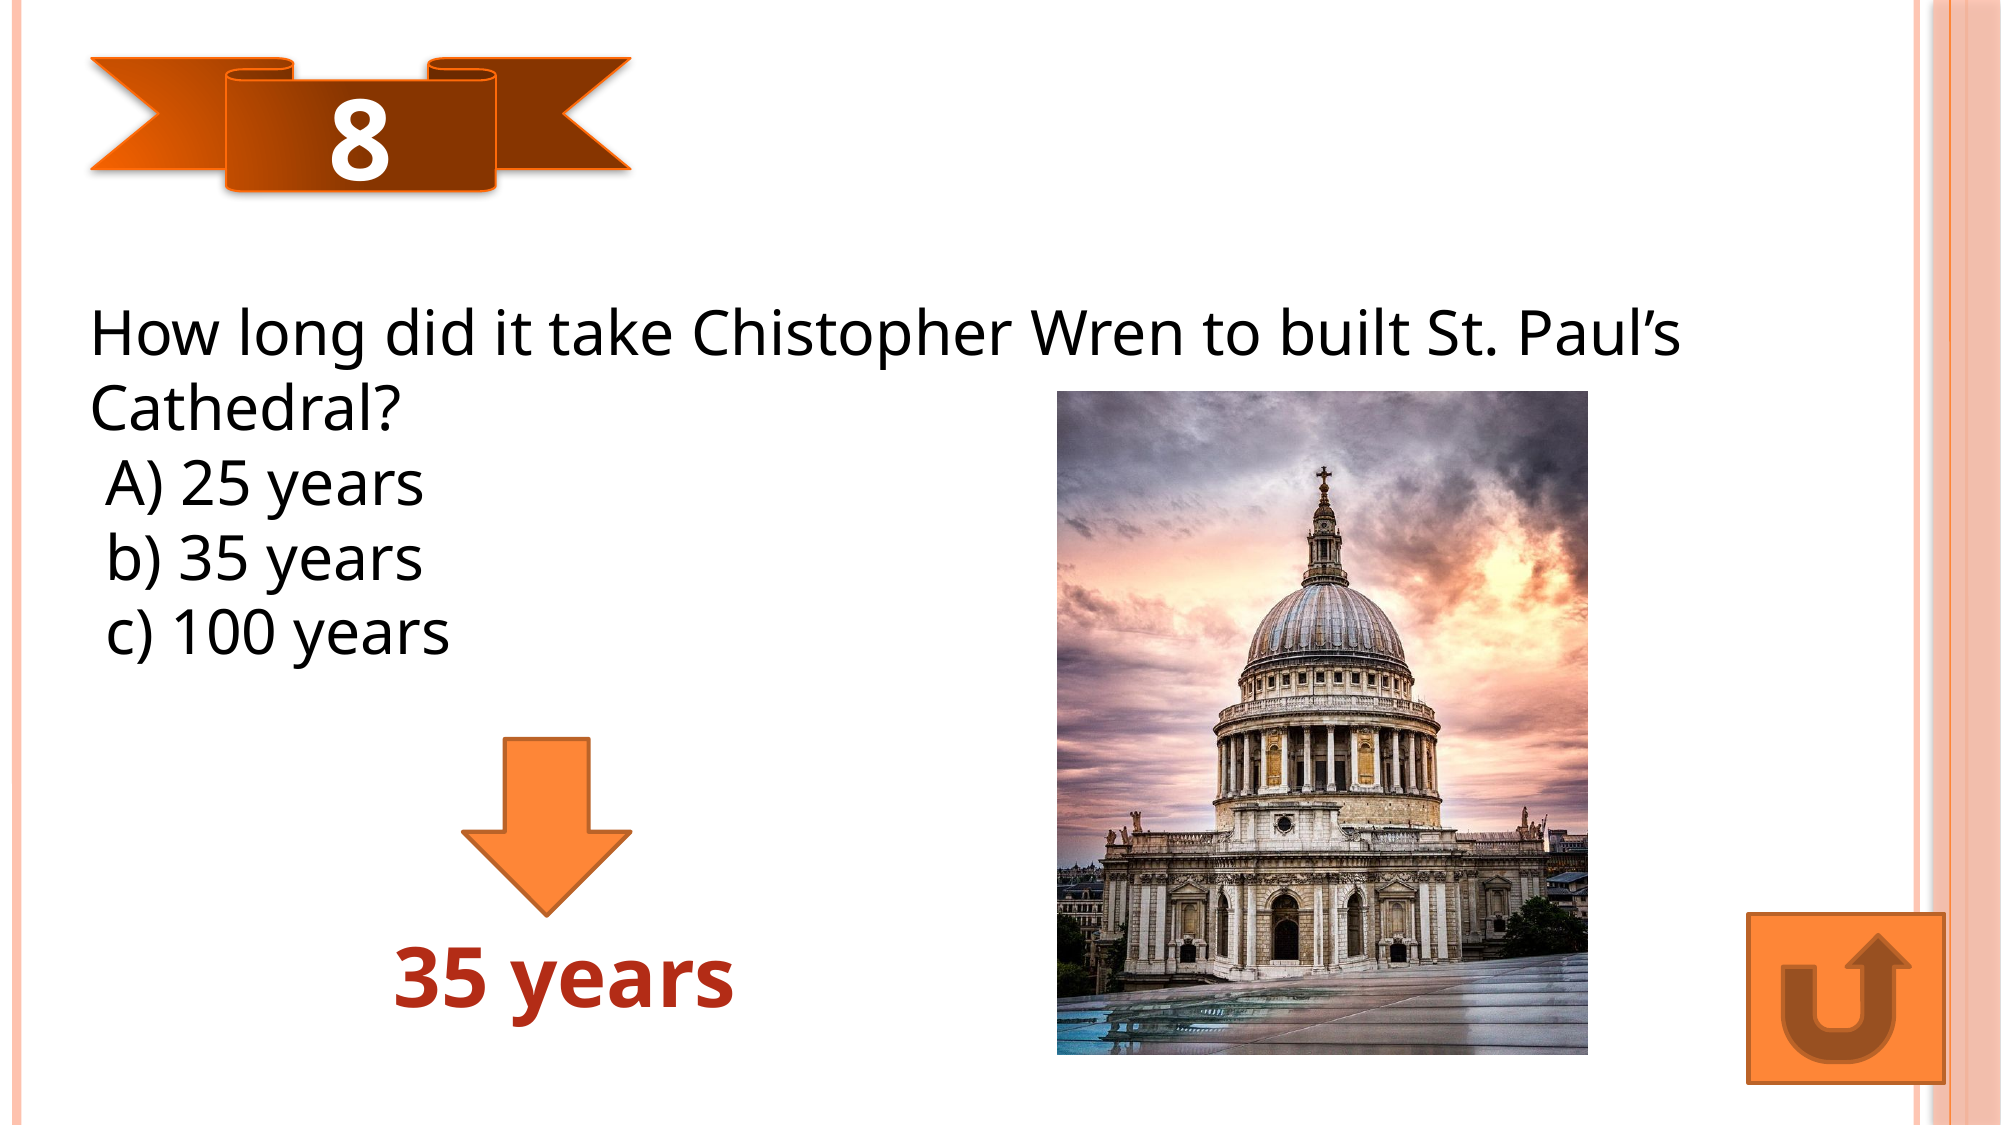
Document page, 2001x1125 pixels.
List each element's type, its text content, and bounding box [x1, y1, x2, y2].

text_box 35 years [102, 917, 1029, 1032]
picture [1056, 391, 1589, 1056]
text_box 8 [90, 57, 632, 193]
title How long did it take Chistopher Wren to built St. Paul’s Cathedral? A) 25 years b) 35 years c) 100 years [74, 276, 1708, 675]
text_box [1746, 912, 1946, 1085]
text_box [460, 736, 633, 917]
